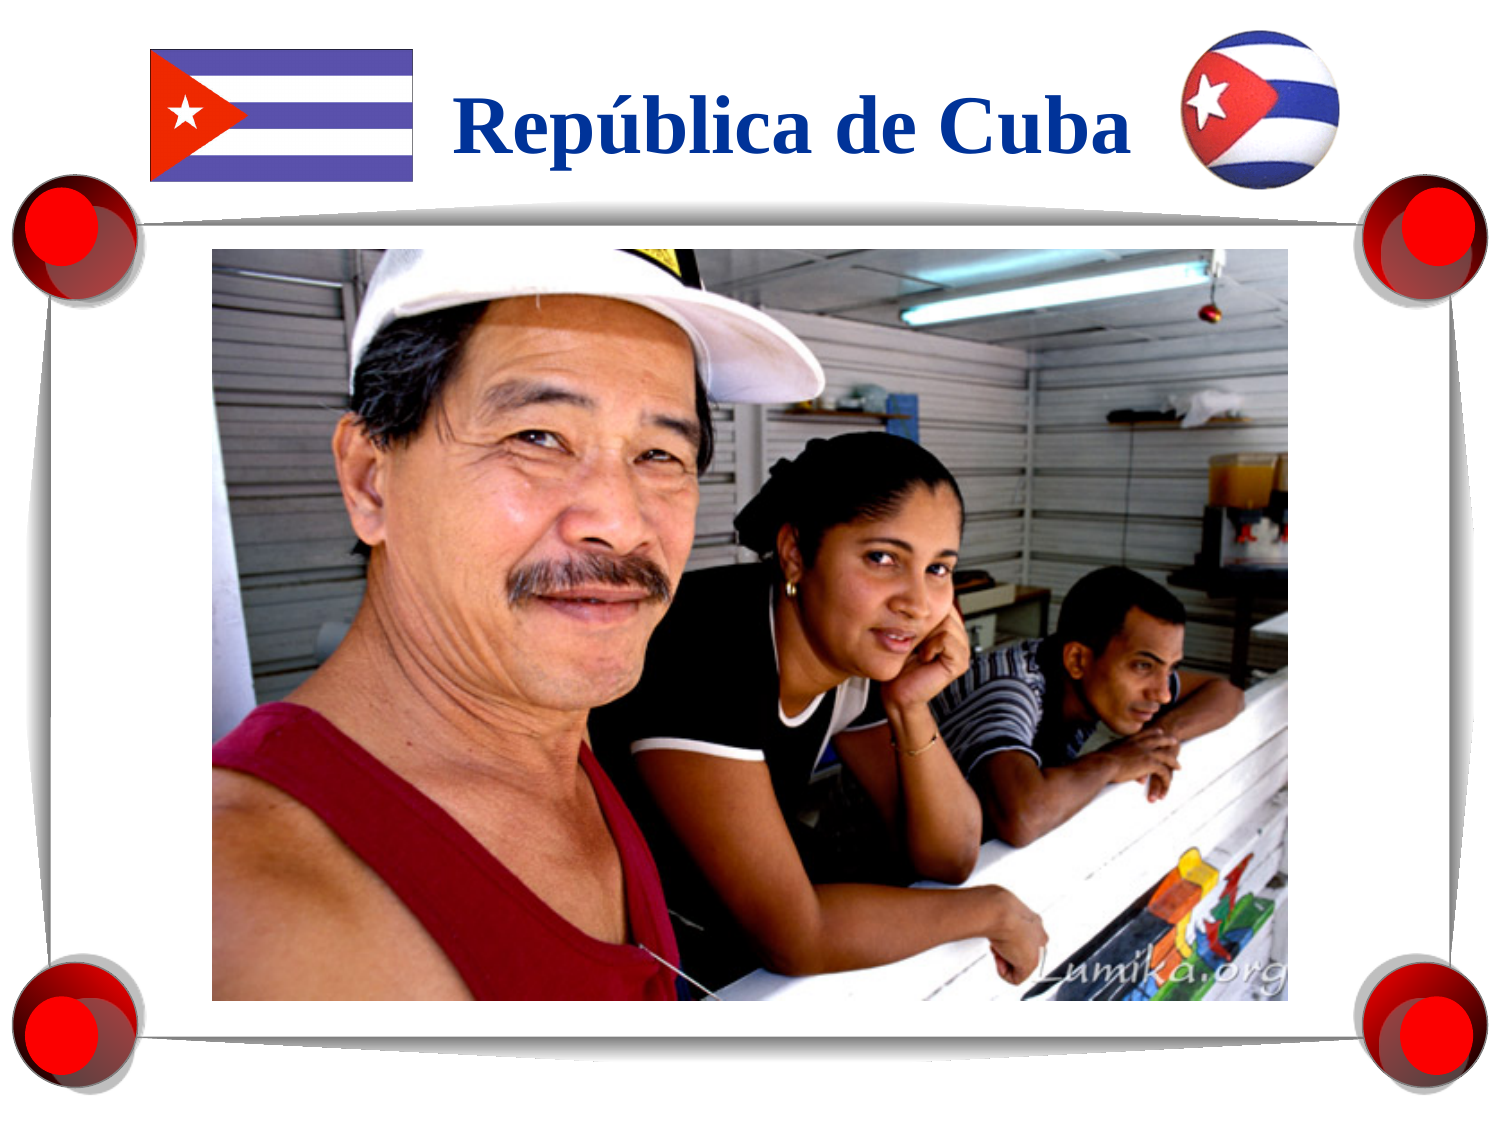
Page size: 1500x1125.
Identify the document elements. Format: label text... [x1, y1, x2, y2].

text_box República de Cuba [438, 62, 1148, 178]
picture [149, 49, 413, 182]
picture [212, 249, 1288, 1001]
picture [1158, 8, 1363, 213]
